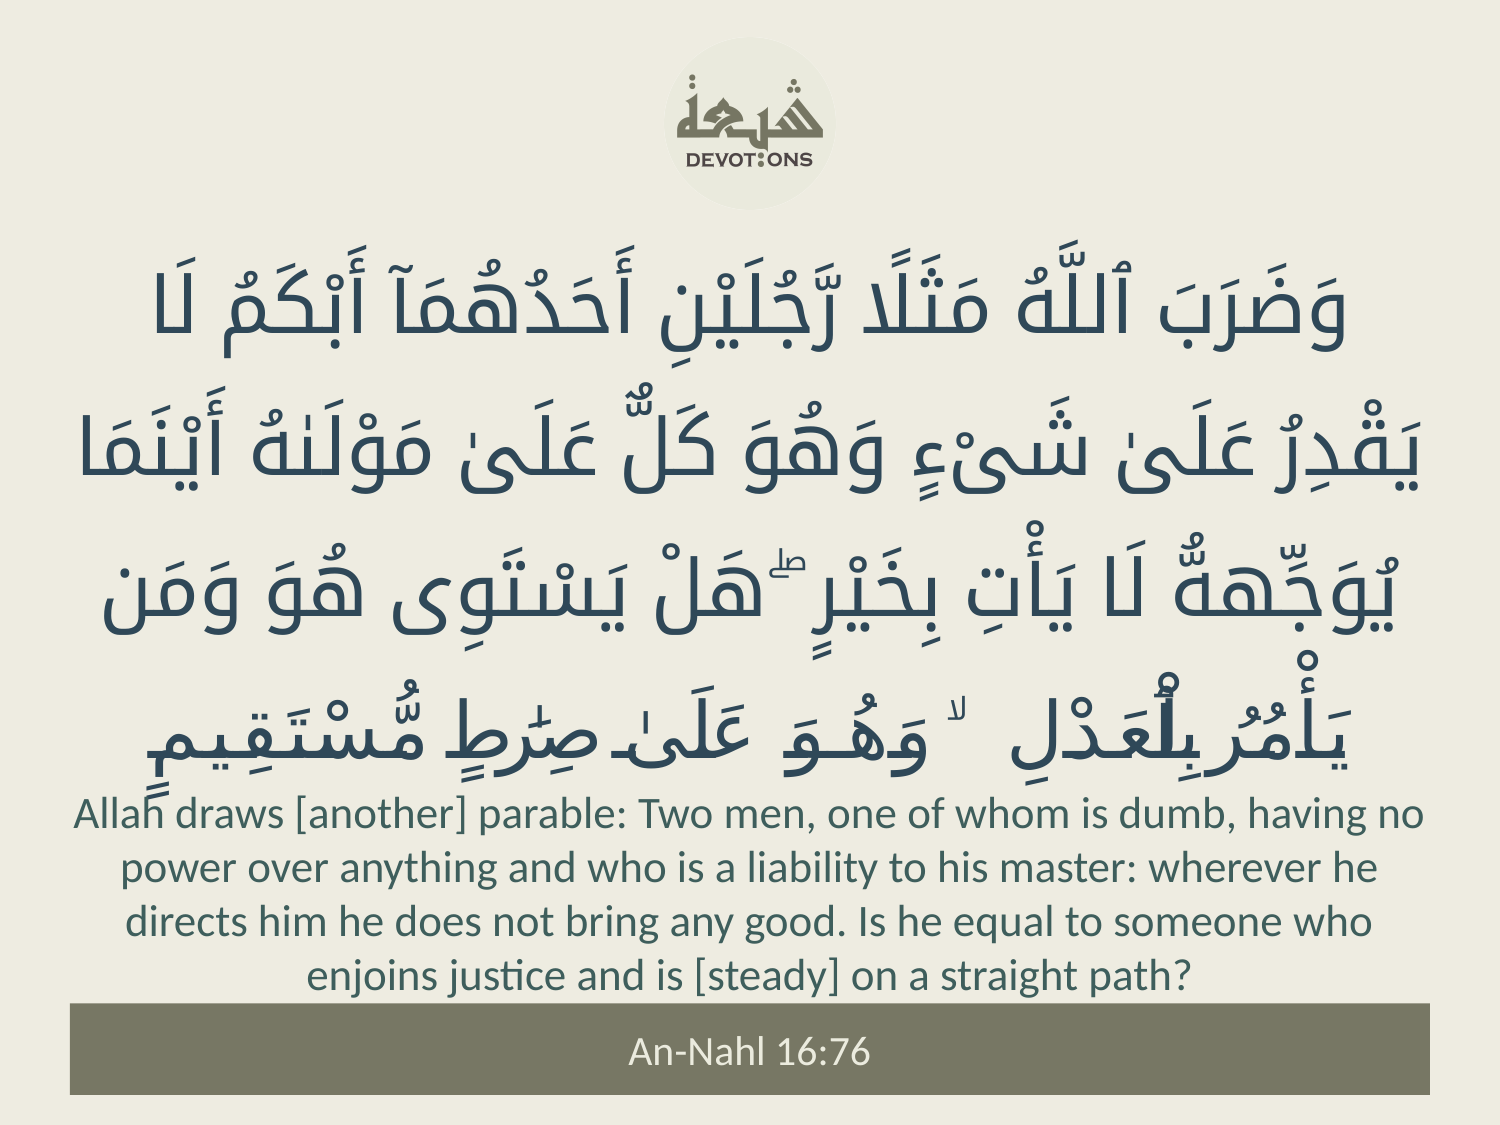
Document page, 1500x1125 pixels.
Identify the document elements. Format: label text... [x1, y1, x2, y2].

list An-Nahl 16:76 [69, 1003, 1430, 1095]
list وَضَرَبَ ٱللَّهُ مَثَلًا رَّجُلَيْنِ أَحَدُهُمَآ أَبْكَمُ لَا يَقْدِرُ عَلَىٰ شَىْءٍ وَهُوَ كَلٌّ عَلَىٰ مَوْلَىٰهُ أَيْنَمَا يُوَجِّههُّ لَا يَأْتِ بِخَيْرٍ ۖ هَلْ يَسْتَوِى هُوَ وَمَن يَأْمُرُ بِٱلْعَدْلِ ۙ وَهُوَ عَلَىٰ صِرَٰطٍ مُّسْتَقِيمٍ Allah draws [another] parable: Two men, one of whom is dumb, having no power over anything and who is a liability to his master: wherever he directs him he does not bring any good. Is he equal to someone who enjoins justice and is [steady] on a straight path? [69, 203, 1430, 1003]
picture [656, 29, 844, 203]
